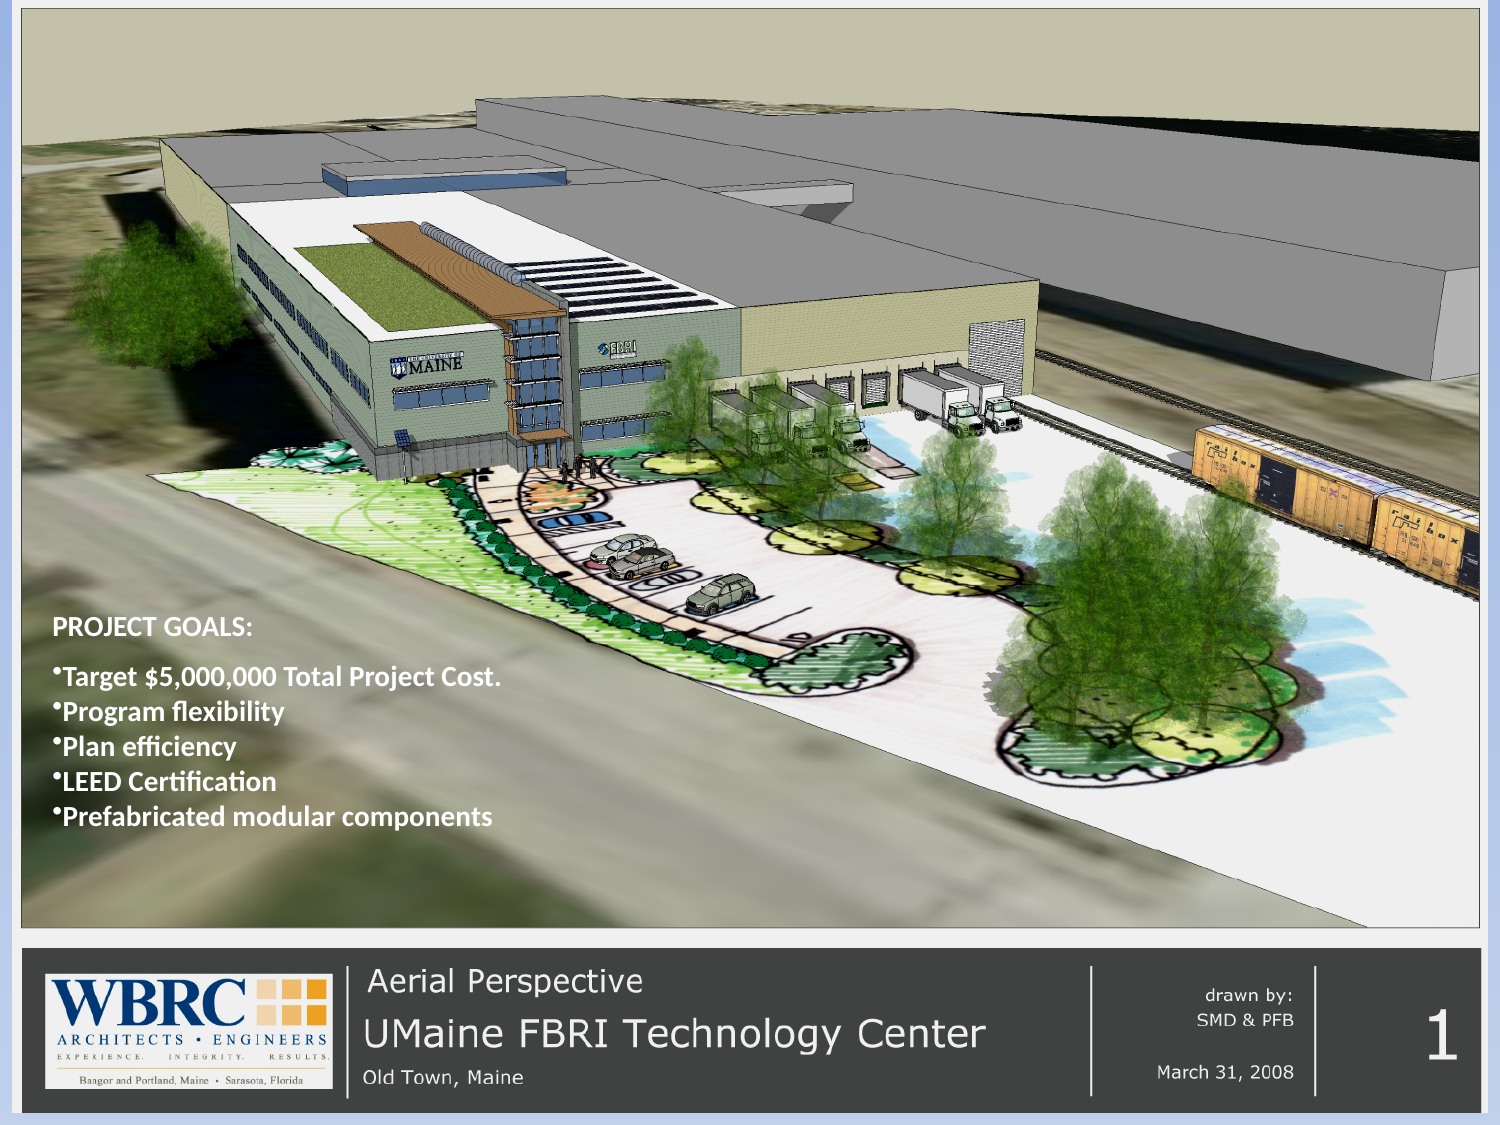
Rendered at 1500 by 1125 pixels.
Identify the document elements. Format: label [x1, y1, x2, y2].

list [12, 0, 1488, 1113]
